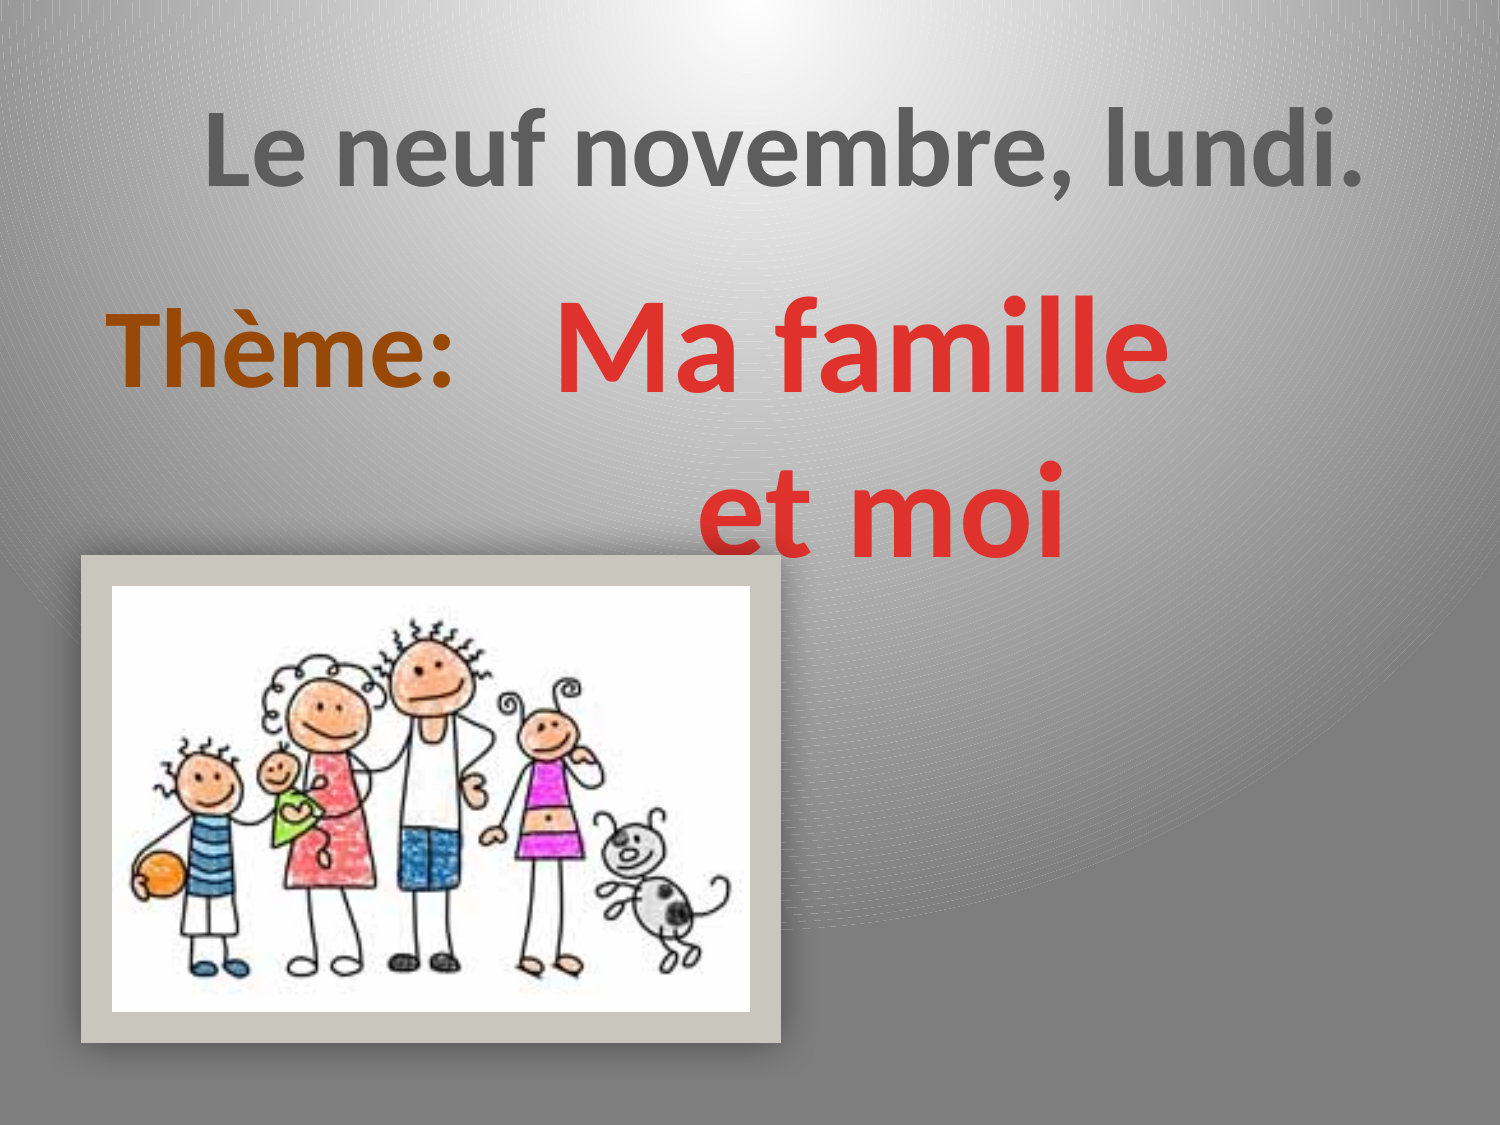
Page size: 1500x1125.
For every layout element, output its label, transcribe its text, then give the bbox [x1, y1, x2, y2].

picture [111, 585, 751, 1013]
text_box Ma famille et moi [537, 217, 1228, 593]
text_box Le neuf novembre, lundi. [188, 66, 1385, 217]
text_box Thème: [90, 267, 473, 418]
